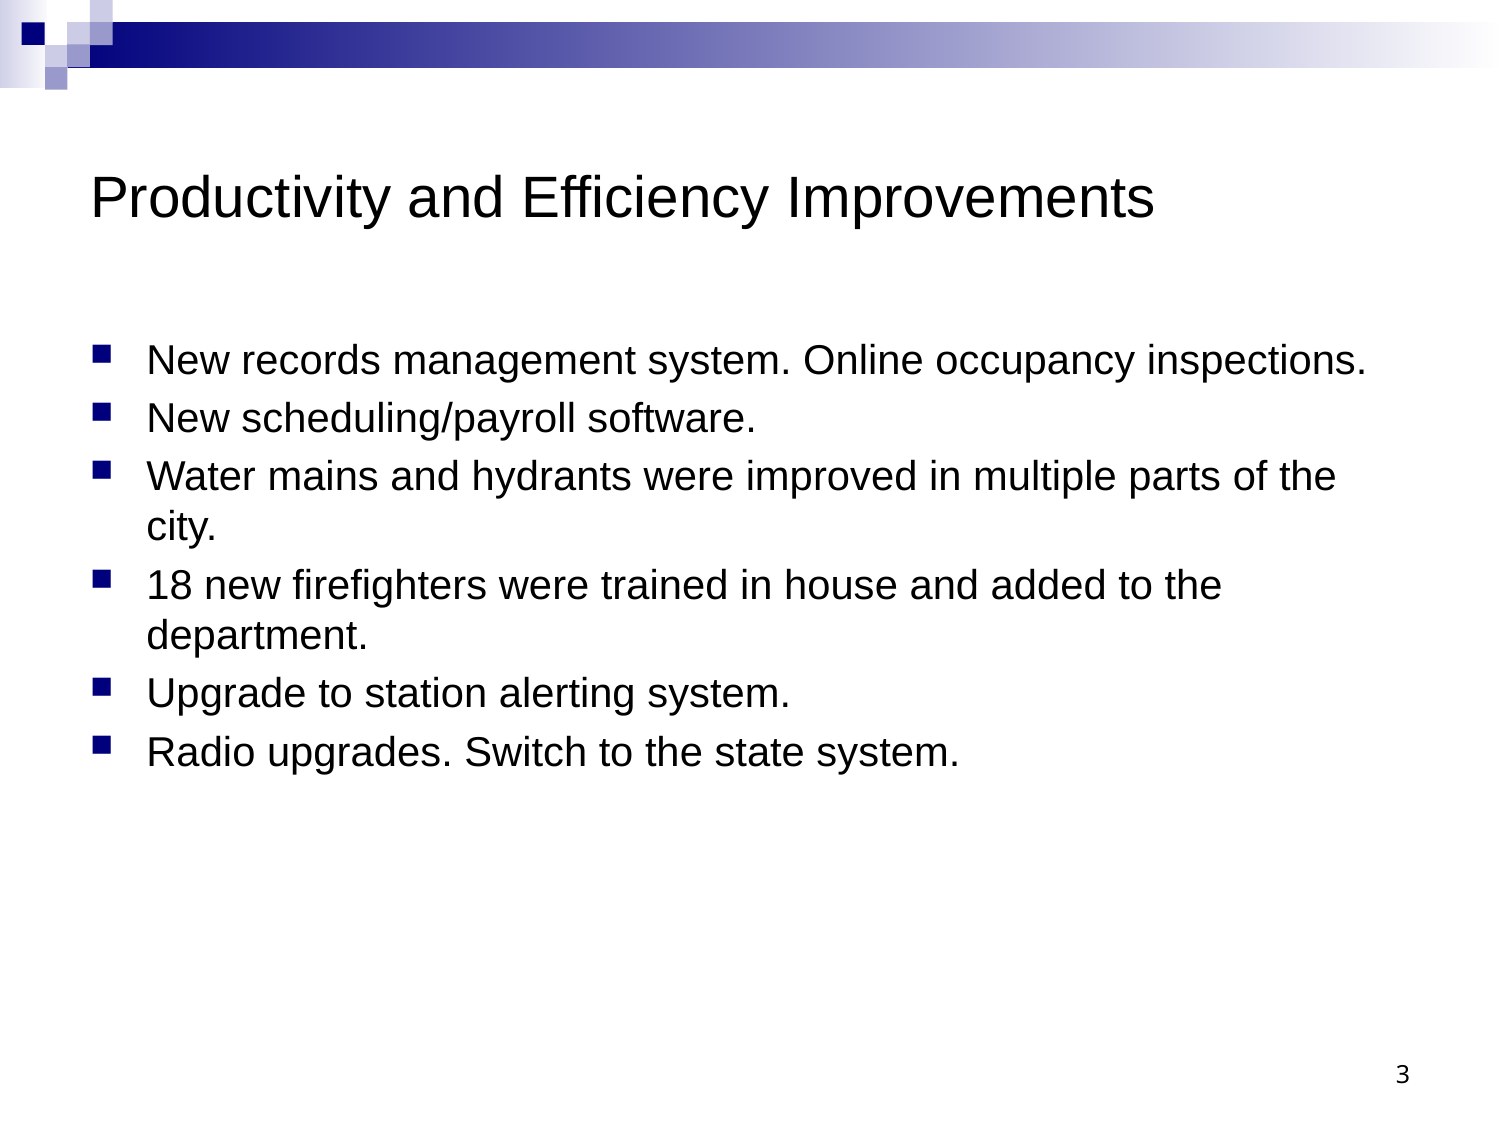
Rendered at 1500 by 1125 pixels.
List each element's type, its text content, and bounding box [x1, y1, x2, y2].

list New records management system. Online occupancy inspections. New scheduling/payroll software. Water mains and hydrants were improved in multiple parts of the city. 18 new firefighters were trained in house and added to the department. Upgrade to station alerting system. Radio upgrades. Switch to the state system. [75, 324, 1425, 963]
slide_number 3 [1074, 1025, 1425, 1100]
title Productivity and Efficiency Improvements [75, 75, 1425, 300]
